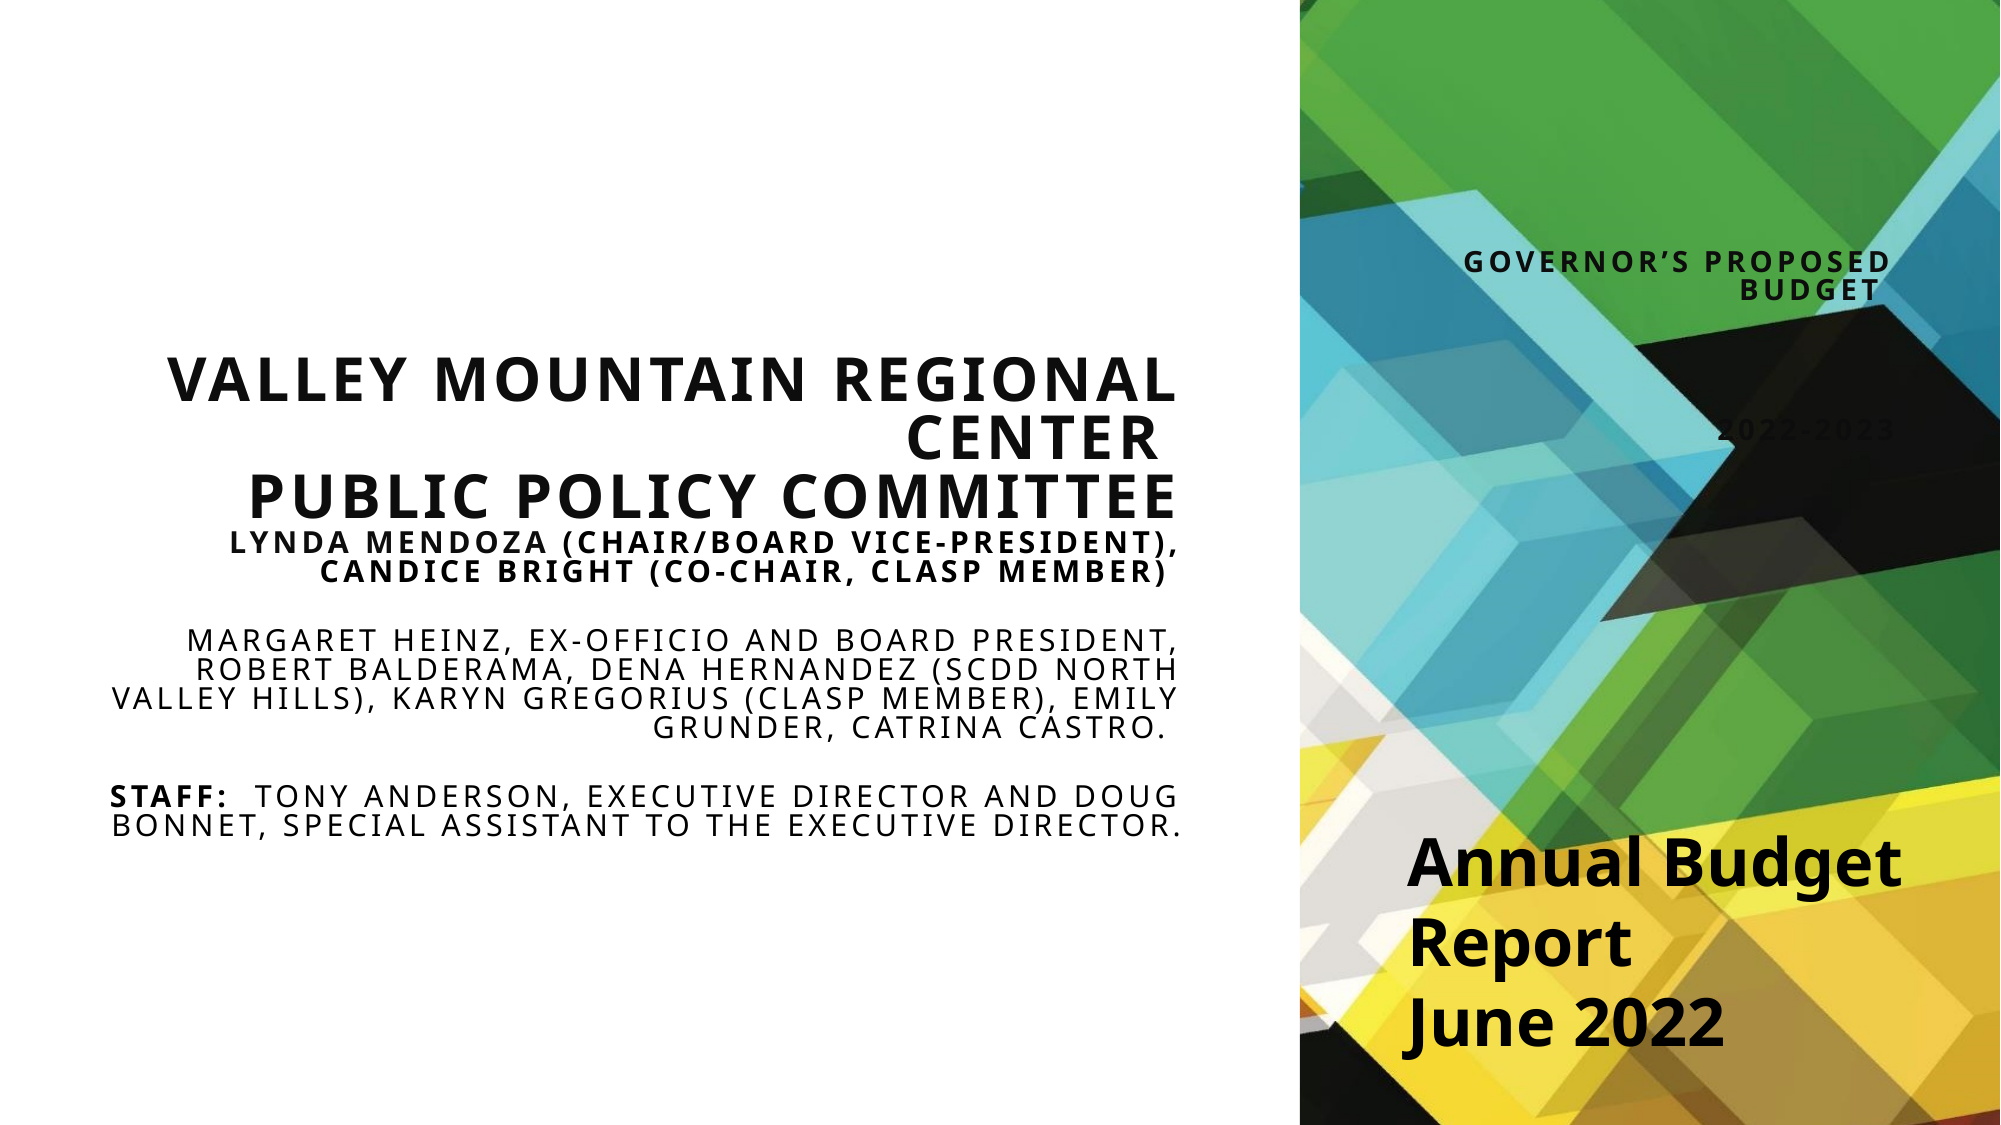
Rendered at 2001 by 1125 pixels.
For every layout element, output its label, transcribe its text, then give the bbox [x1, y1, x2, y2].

picture [1299, 0, 2000, 1125]
title Valley Mountain Regional Center Public Policy Committee Lynda Mendoza (Chair/Board vice-president), Candice Bright (Co-Chair, CLASP member) Margaret Heinz, Ex-Officio and Board President, Robert Balderama, Dena Hernandez (SCDD North Valley Hills), Karyn Gregorius (CLASP member), Emily Grunder, catrina castro. Staff: Tony Anderson, Executive Director and Doug Bonnet, Special Assistant to the Executive Director. [92, 270, 1198, 855]
